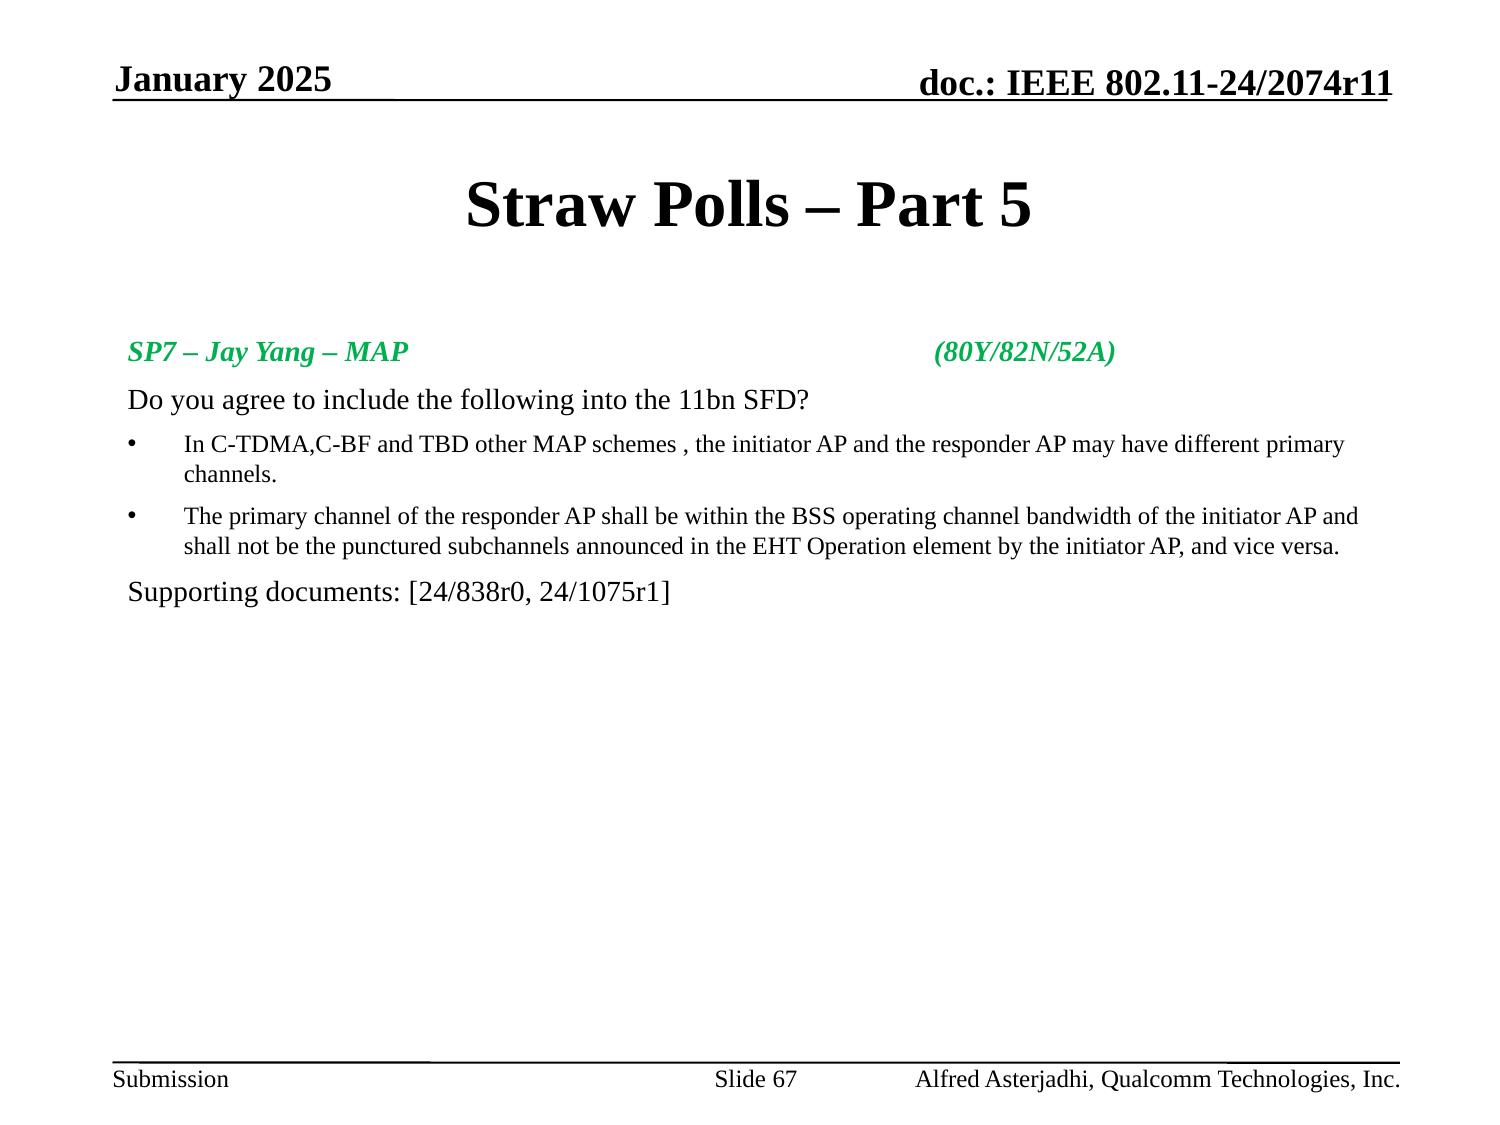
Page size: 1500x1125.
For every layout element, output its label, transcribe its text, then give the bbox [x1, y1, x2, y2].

list SP7 – Jay Yang – MAP (80Y/82N/52A) Do you agree to include the following into the 11bn SFD? In C-TDMA,C-BF and TBD other MAP schemes , the initiator AP and the responder AP may have different primary channels. The primary channel of the responder AP shall be within the BSS operating channel bandwidth of the initiator AP and shall not be the punctured subchannels announced in the EHT Operation element by the initiator AP, and vice versa. Supporting documents: [24/838r0, 24/1075r1] [112, 324, 1388, 1000]
title Straw Polls – Part 5 [112, 112, 1388, 288]
footer Alfred Asterjadhi, Qualcomm Technologies, Inc. [878, 1061, 1402, 1093]
slide_number Slide 67 [712, 1061, 800, 1123]
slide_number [114, 54, 423, 100]
